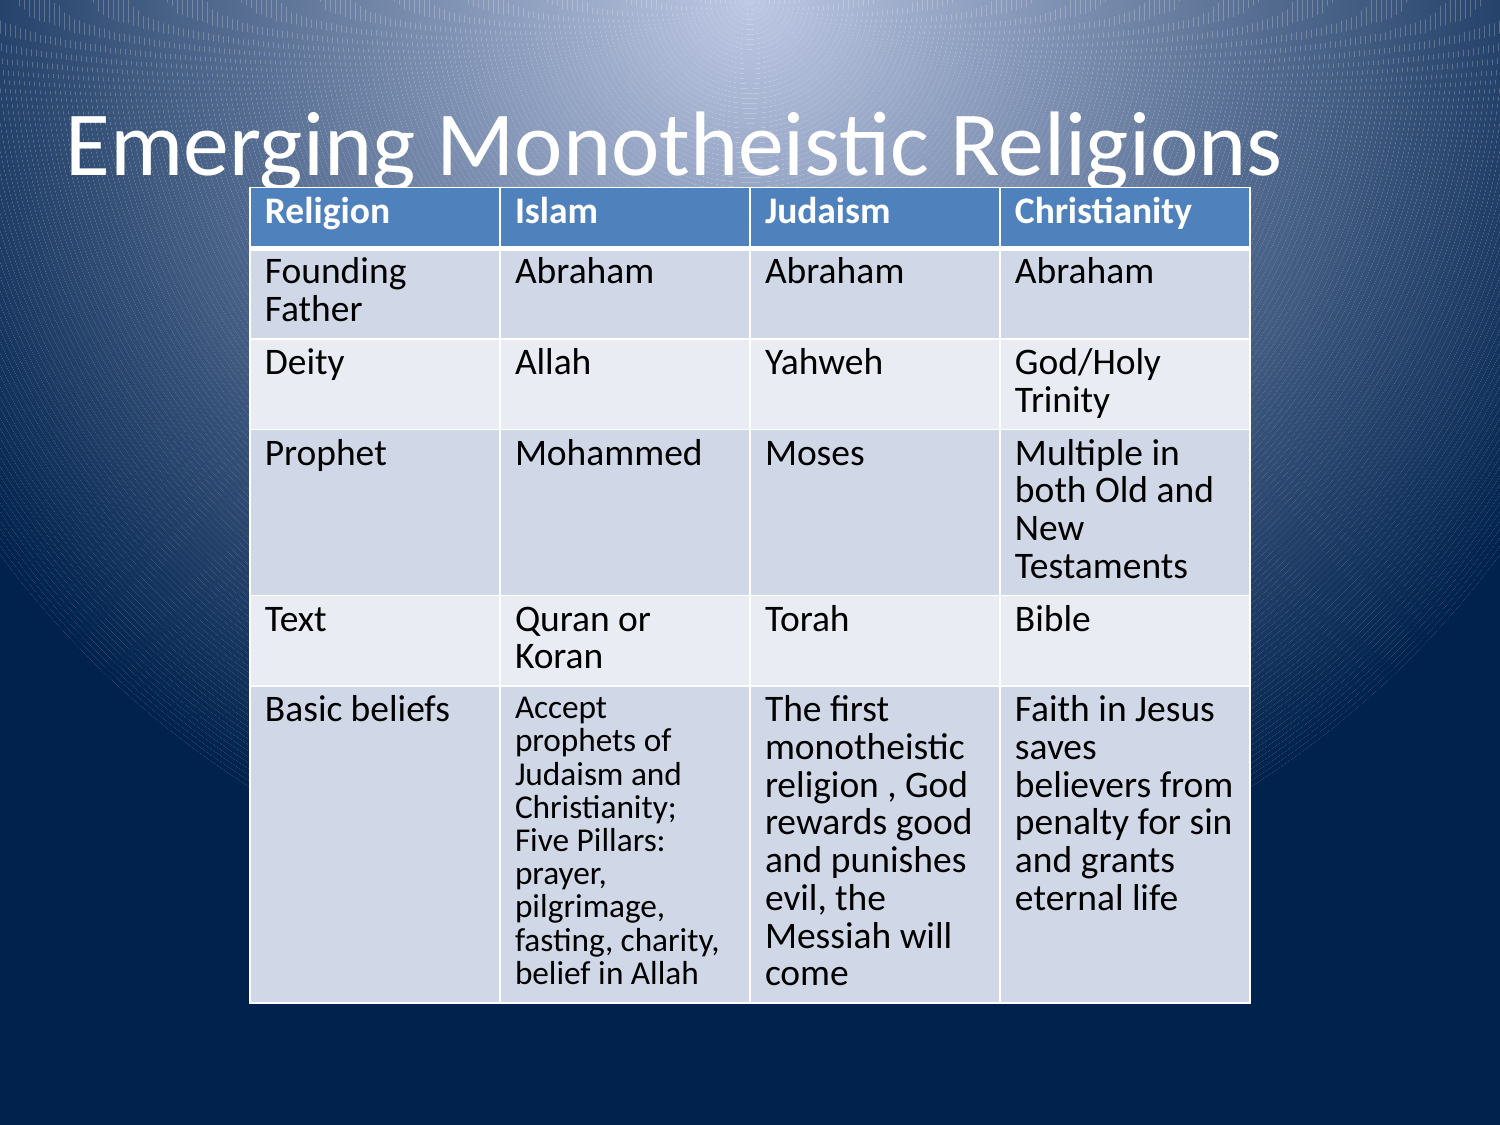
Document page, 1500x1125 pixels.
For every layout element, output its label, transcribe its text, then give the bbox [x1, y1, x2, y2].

table_cell Deity [251, 340, 499, 429]
table_cell Yahweh [751, 340, 999, 429]
table_cell Multiple in both Old and New Testaments [1001, 430, 1249, 595]
table_header Judaism [751, 188, 999, 246]
table_cell The first monotheistic religion , God rewards good and punishes evil, the Messiah will come [751, 687, 999, 1002]
table_cell Faith in Jesus saves believers from penalty for sin and grants eternal life [1001, 687, 1249, 1002]
table_cell Quran or Koran [501, 596, 749, 685]
table_header Islam [501, 188, 749, 246]
table_cell God/Holy Trinity [1001, 340, 1249, 429]
table_cell Prophet [251, 430, 499, 595]
table_cell Basic beliefs [251, 687, 499, 1002]
table_cell Abraham [501, 251, 749, 338]
table_cell Founding Father [251, 251, 499, 338]
table_cell Abraham [751, 251, 999, 338]
table_cell Moses [751, 430, 999, 595]
table_cell Allah [501, 340, 749, 429]
table_cell Accept prophets of Judaism and Christianity; Five Pillars: prayer, pilgrimage, fasting, charity, belief in Allah [501, 687, 749, 1002]
table_cell Bible [1001, 596, 1249, 685]
table_cell Abraham [1001, 251, 1249, 338]
table_cell Mohammed [501, 430, 749, 595]
table_header Christianity [1001, 188, 1249, 246]
table_header Religion [251, 188, 499, 246]
table_cell Text [251, 596, 499, 685]
table_cell Torah [751, 596, 999, 685]
title Emerging Monotheistic Religions [0, 45, 1350, 233]
